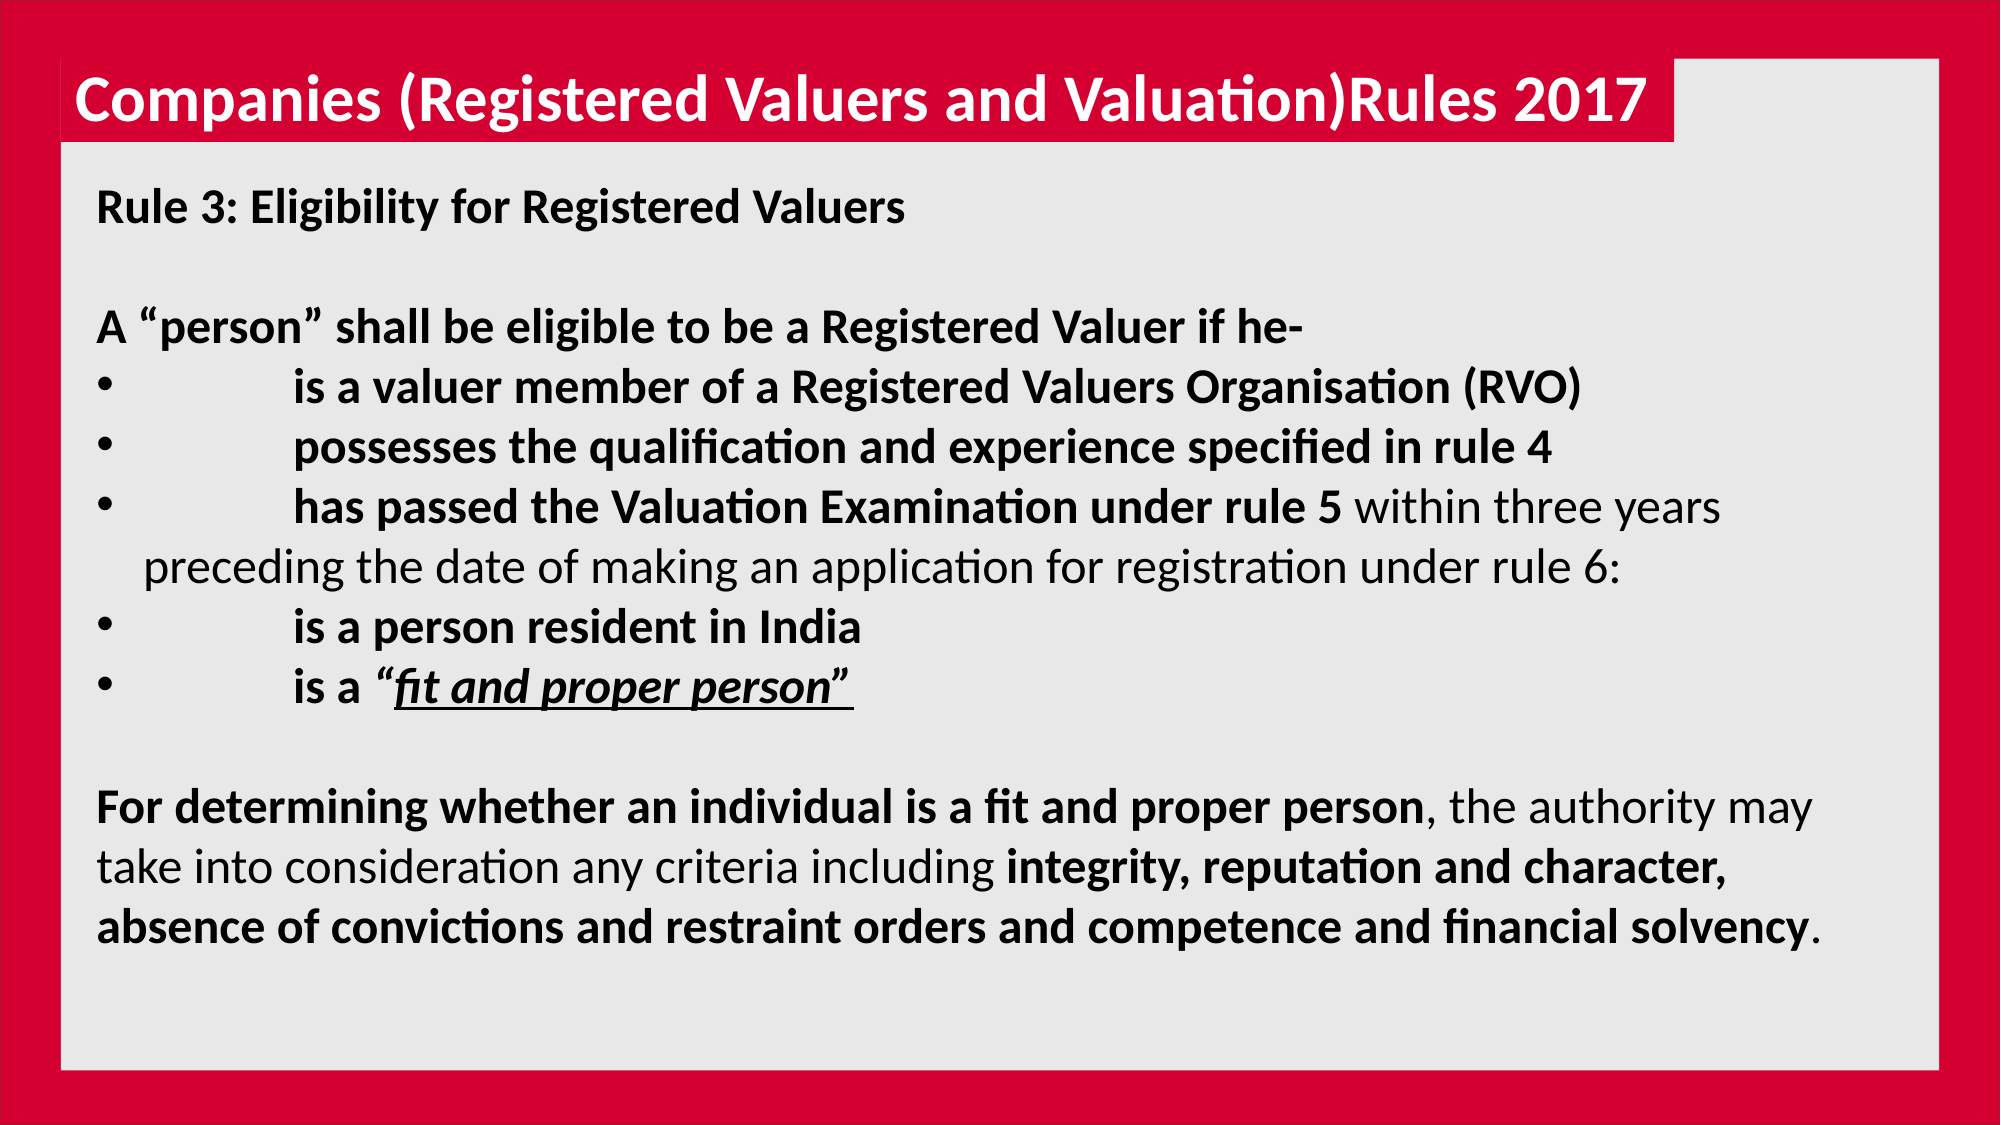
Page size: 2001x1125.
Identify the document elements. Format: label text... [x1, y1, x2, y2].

text_box Rule 3: Eligibility for Registered Valuers A “person” shall be eligible to be a Registered Valuer if he- is a valuer member of a Registered Valuers Organisation (RVO) possesses the qualification and experience specified in rule 4 has passed the Valuation Examination under rule 5 within three years preceding the date of making an application for registration under rule 6: is a person resident in India is a “fit and proper person” For determining whether an individual is a fit and proper person, the authority may take into consideration any criteria including integrity, reputation and character, absence of convictions and restraint orders and competence and financial solvency. [81, 166, 1917, 1106]
text_box Companies (Registered Valuers and Valuation)Rules 2017 [60, 47, 1675, 142]
text_box [0, 0, 2000, 1125]
text_box [60, 58, 1940, 1072]
